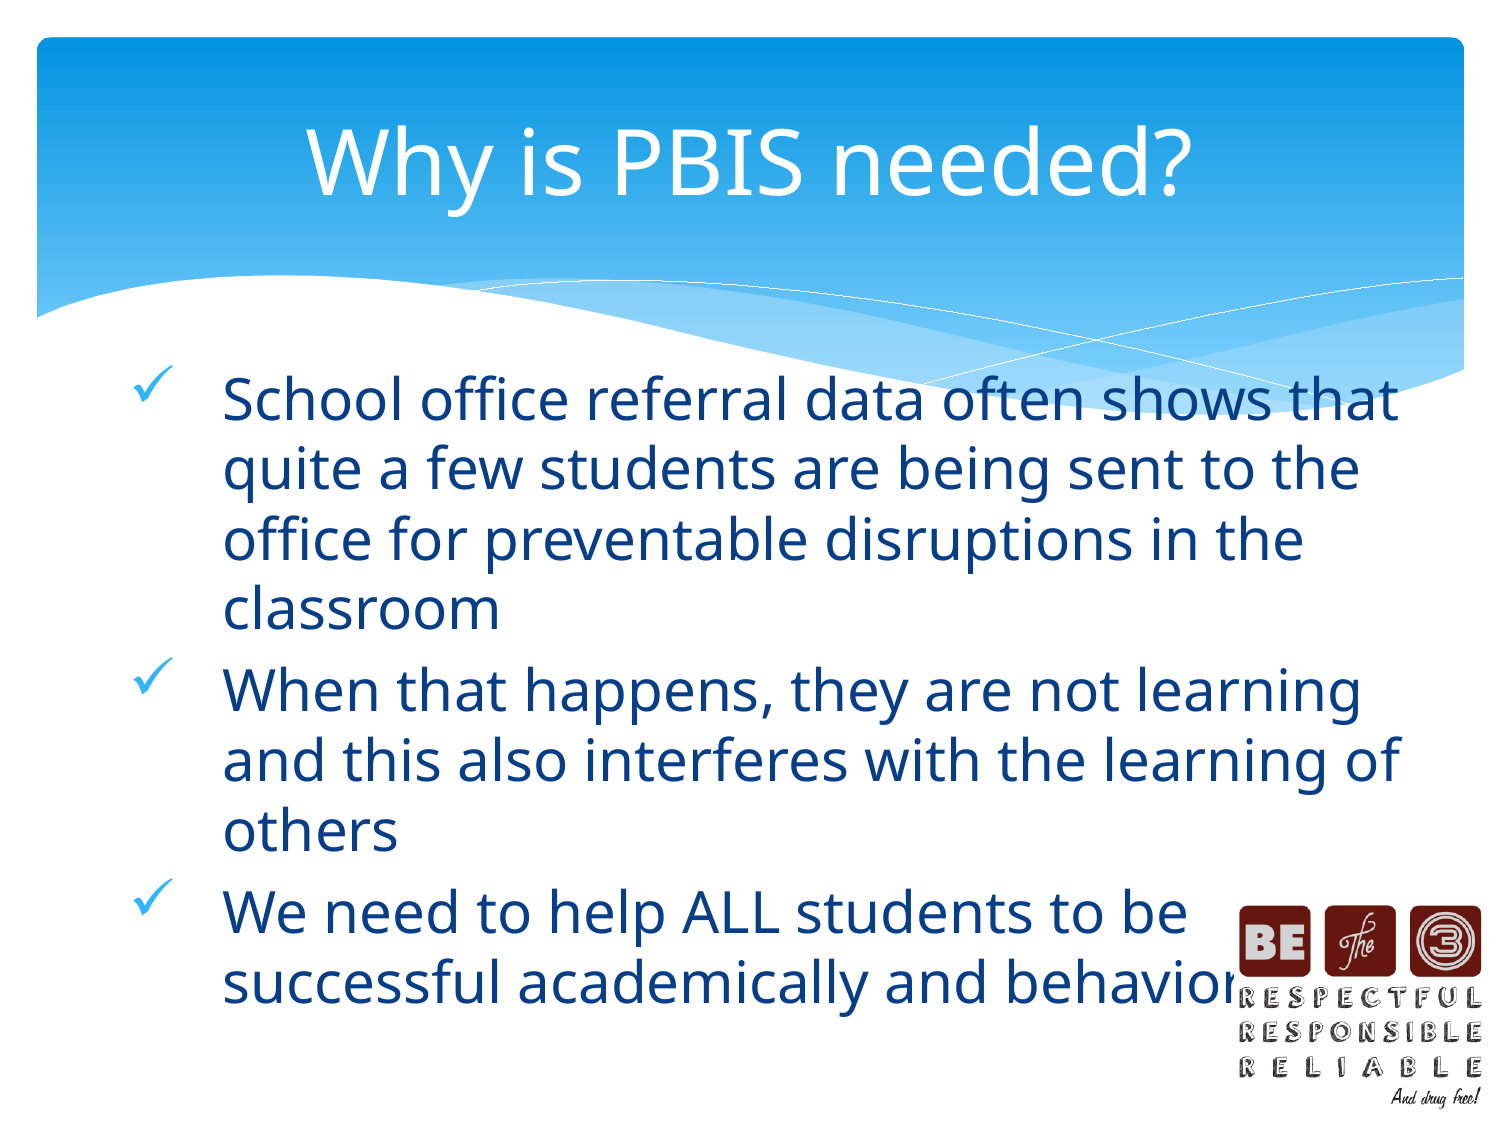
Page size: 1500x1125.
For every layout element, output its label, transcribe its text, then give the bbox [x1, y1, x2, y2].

picture [1233, 900, 1483, 1109]
title Why is PBIS needed? [75, 55, 1425, 261]
list School office referral data often shows that quite a few students are being sent to the office for preventable disruptions in the classroom When that happens, they are not learning and this also interferes with the learning of others We need to help ALL students to be successful academically and behaviorally. [113, 354, 1425, 1025]
